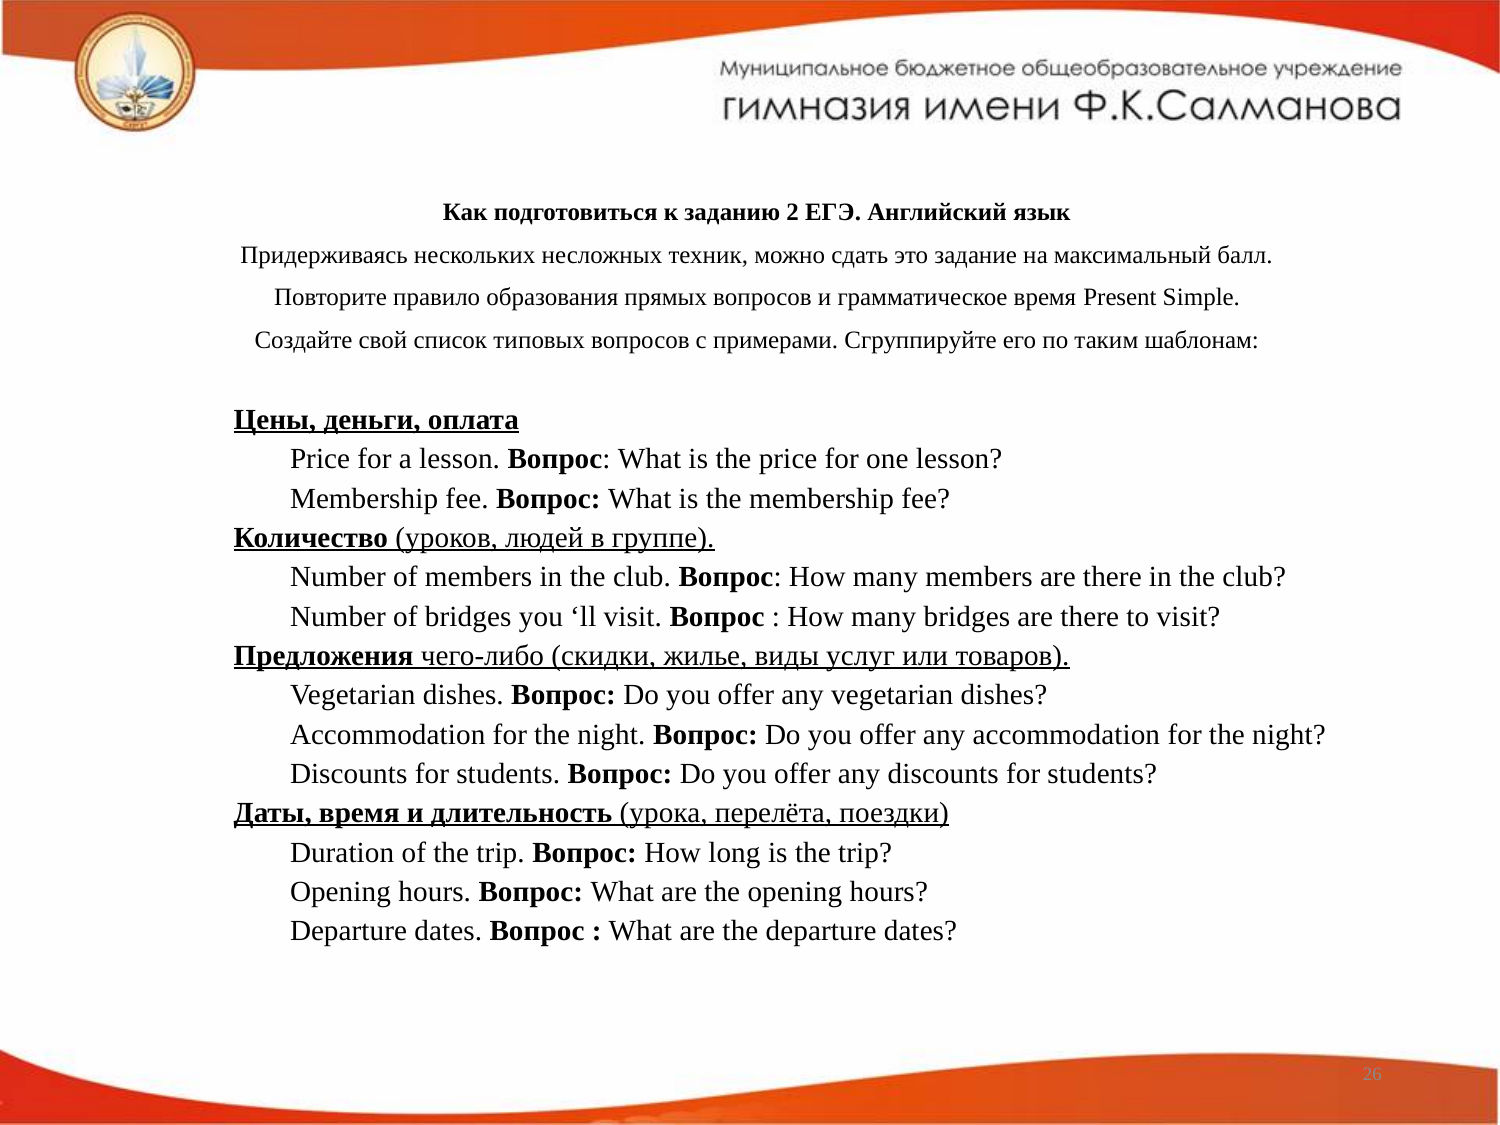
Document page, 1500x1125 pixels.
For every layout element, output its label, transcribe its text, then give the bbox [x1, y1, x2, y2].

picture [0, 0, 1500, 1125]
subtitle Как подготовиться к заданию 2 ЕГЭ. Английский язык Придерживаясь нескольких несложных техник, можно сдать это задание на максимальный балл. Повторите правило образования прямых вопросов и грамматическое время Present Simple. Создайте свой список типовых вопросов с примерами. Сгруппируйте его по таким шаблонам: Цены, деньги, оплата Price for a lesson. Вопрос: What is the price for one lesson? Membership fee. Вопрос: What is the membership fee? Количество (уроков, людей в группе). Number of members in the club. Вопрос: How many members are there in the club? Number of bridges you ‘ll visit. Вопрос : How many bridges are there to visit? Предложения чего-либо (скидки, жилье, виды услуг или товаров). Vegetarian dishes. Вопрос: Do you offer any vegetarian dishes? Accommodation for the night. Вопрос: Do you offer any accommodation for the night? Discounts for students. Вопрос: Do you offer any discounts for students? Даты, время и длительность (урока, перелёта, поездки) Duration of the trip. Вопрос: How long is the trip? Opening hours. Вопрос: What are the opening hours? Departure dates. Вопрос : What are the departure dates? [162, 191, 1353, 1043]
slide_number 26 [1059, 1042, 1397, 1103]
